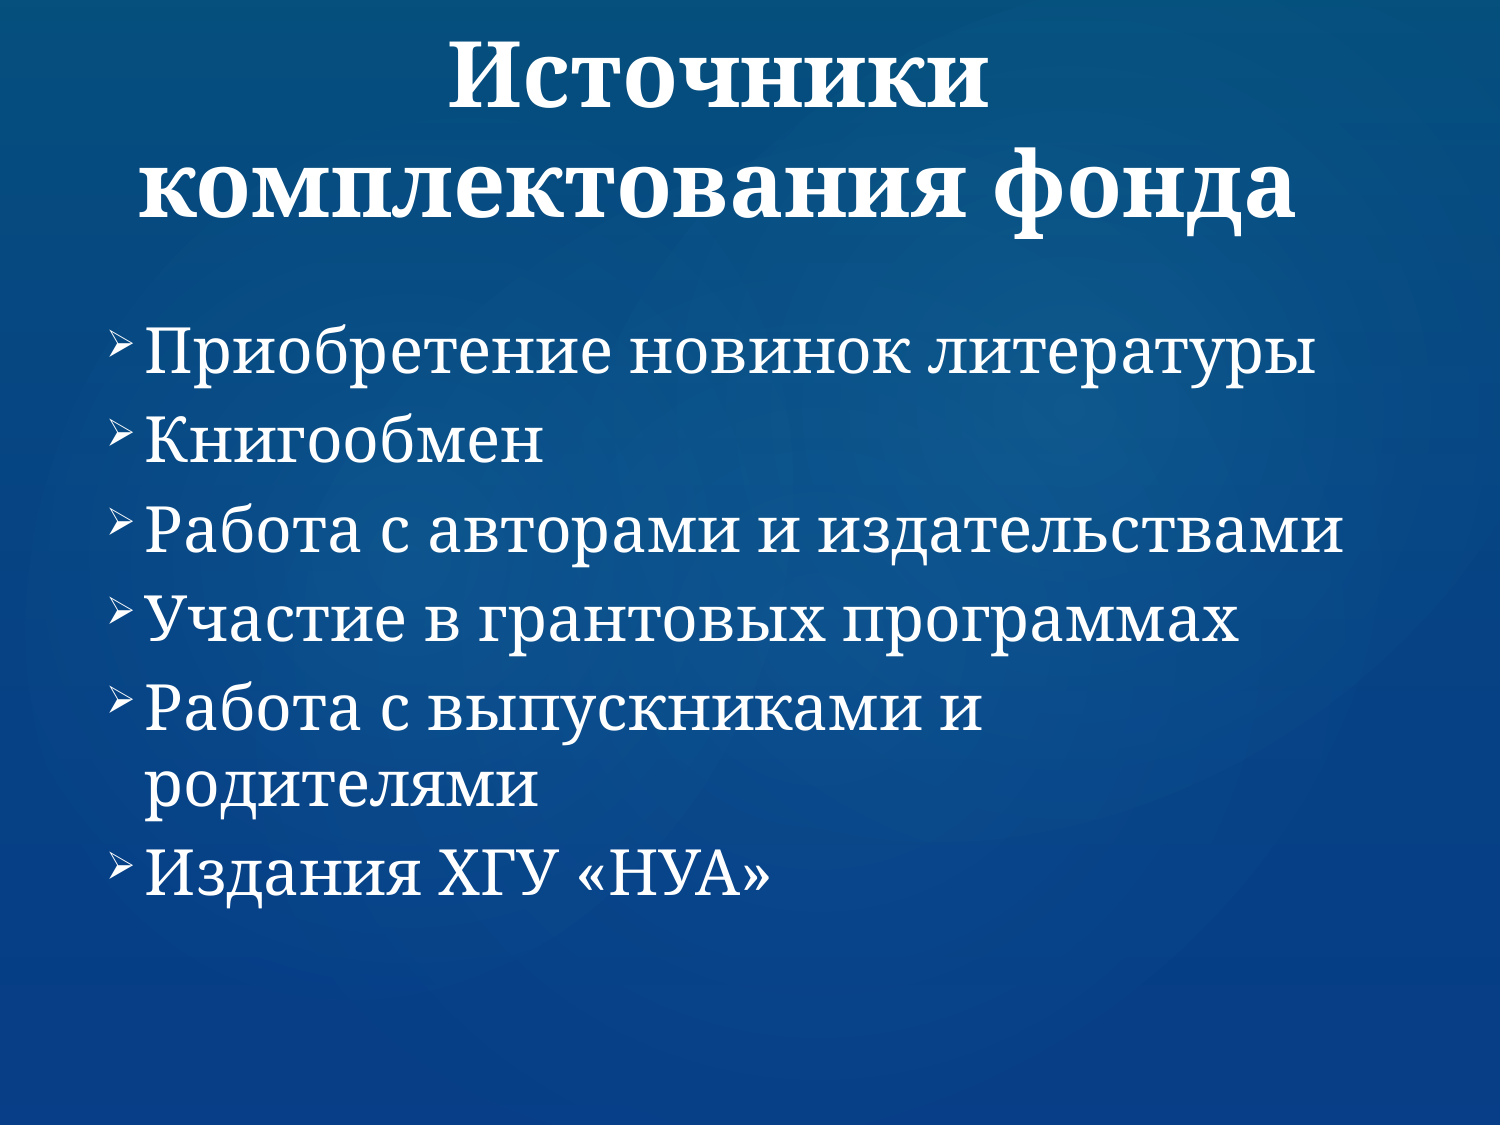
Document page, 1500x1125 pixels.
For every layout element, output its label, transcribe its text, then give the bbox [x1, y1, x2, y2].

title Источники комплектования фонда [100, 30, 1338, 244]
list Приобретение новинок литературы Книгообмен Работа с авторами и издательствами Участие в грантовых программах Работа с выпускниками и родителями Издания ХГУ «НУА» [88, 302, 1386, 1021]
